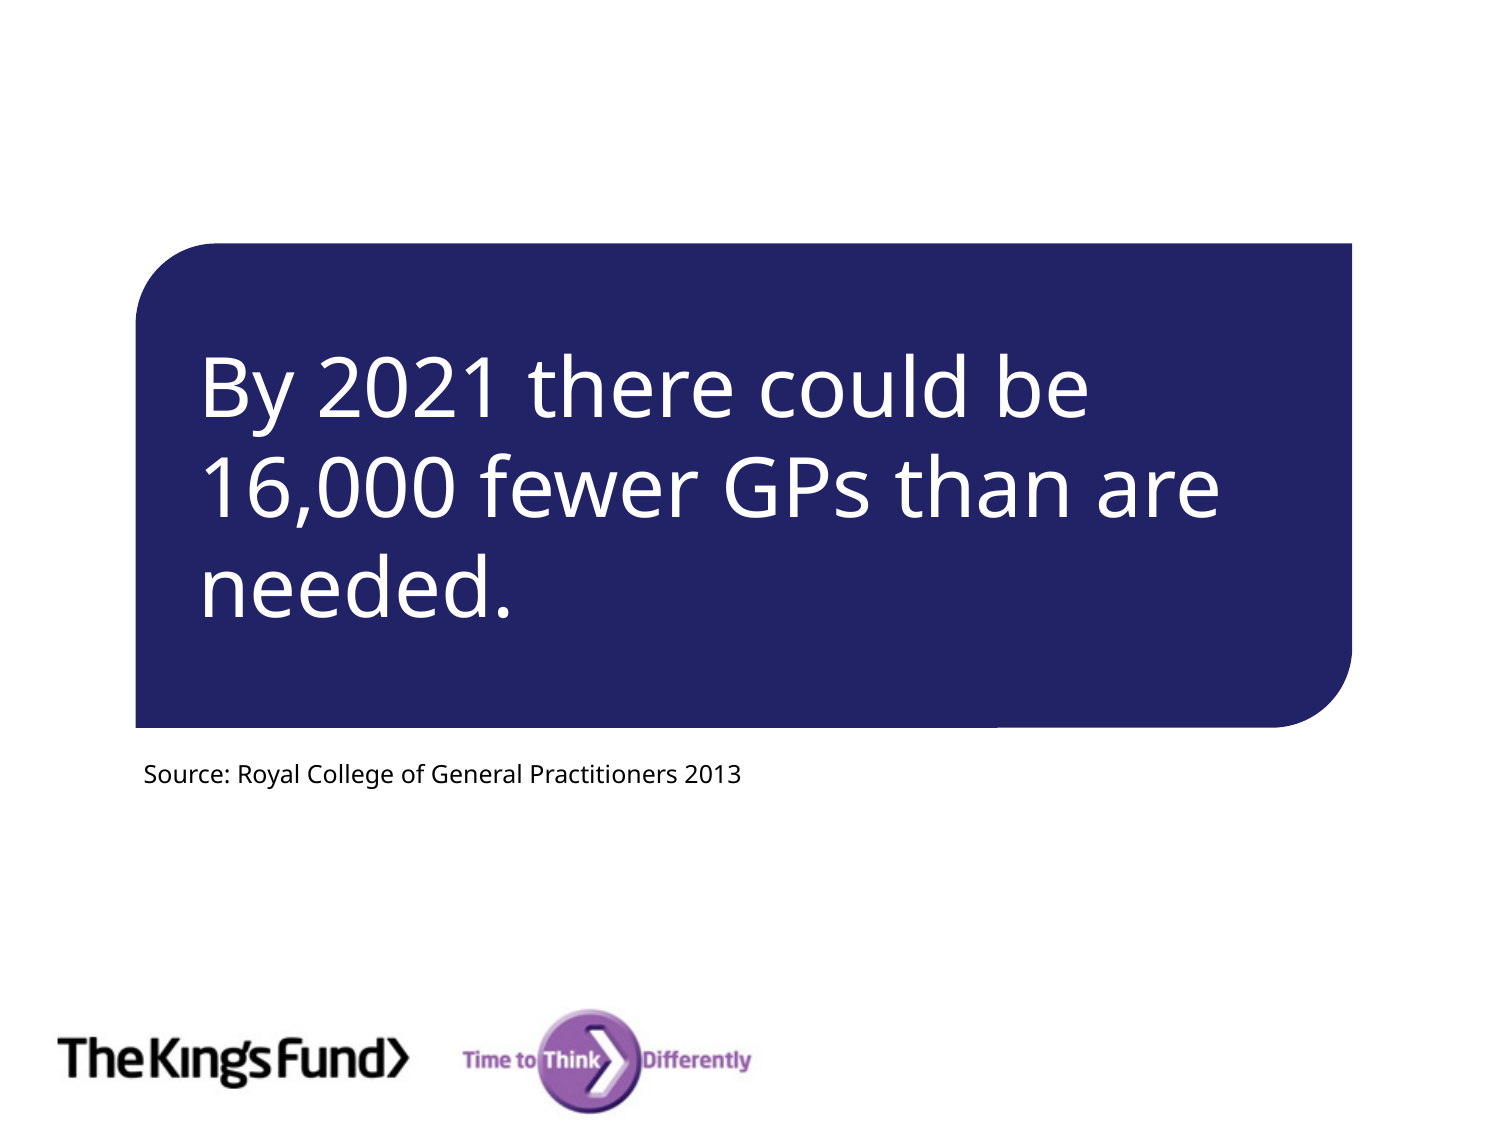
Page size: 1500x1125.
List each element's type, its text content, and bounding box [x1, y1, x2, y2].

picture [0, 994, 796, 1125]
text_box [133, 241, 1355, 730]
text_box Source: Royal College of General Practitioners 2013 [128, 751, 758, 797]
list By 2021 there could be 16,000 fewer GPs than are needed. [182, 326, 1306, 646]
